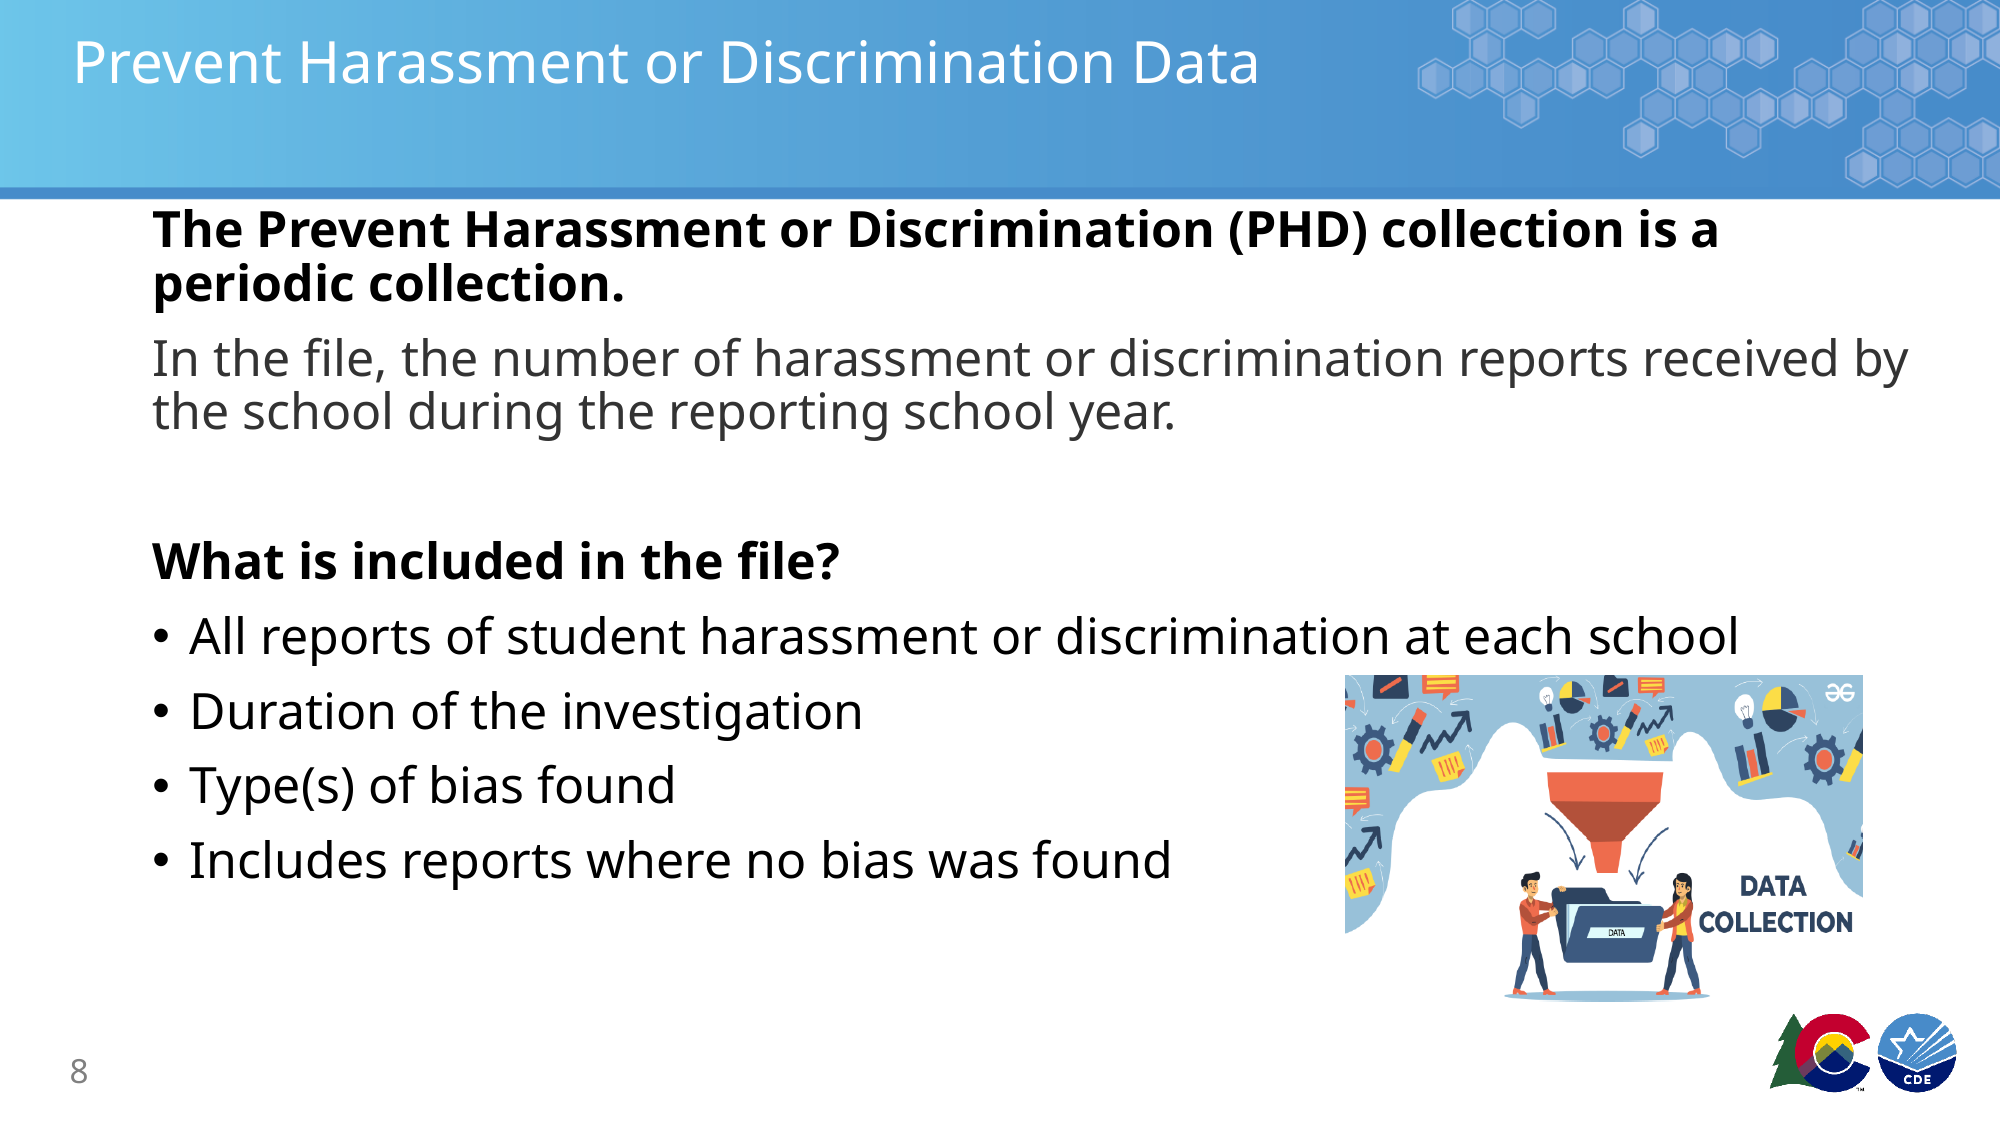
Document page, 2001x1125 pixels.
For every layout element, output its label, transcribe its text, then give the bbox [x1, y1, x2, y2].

picture [0, 0, 2000, 200]
title Prevent Harassment or Discrimination Data [72, 33, 1396, 182]
list The Prevent Harassment or Discrimination (PHD) collection is a periodic collection. In the file, the number of harassment or discrimination reports received by the school during the reporting school year. What is included in the file? All reports of student harassment or discrimination at each school Duration of the investigation Type(s) of bias found Includes reports where no bias was found [137, 196, 1933, 1019]
picture [1345, 675, 1863, 1002]
picture [1768, 1012, 1957, 1093]
slide_number 8 [54, 1042, 505, 1103]
